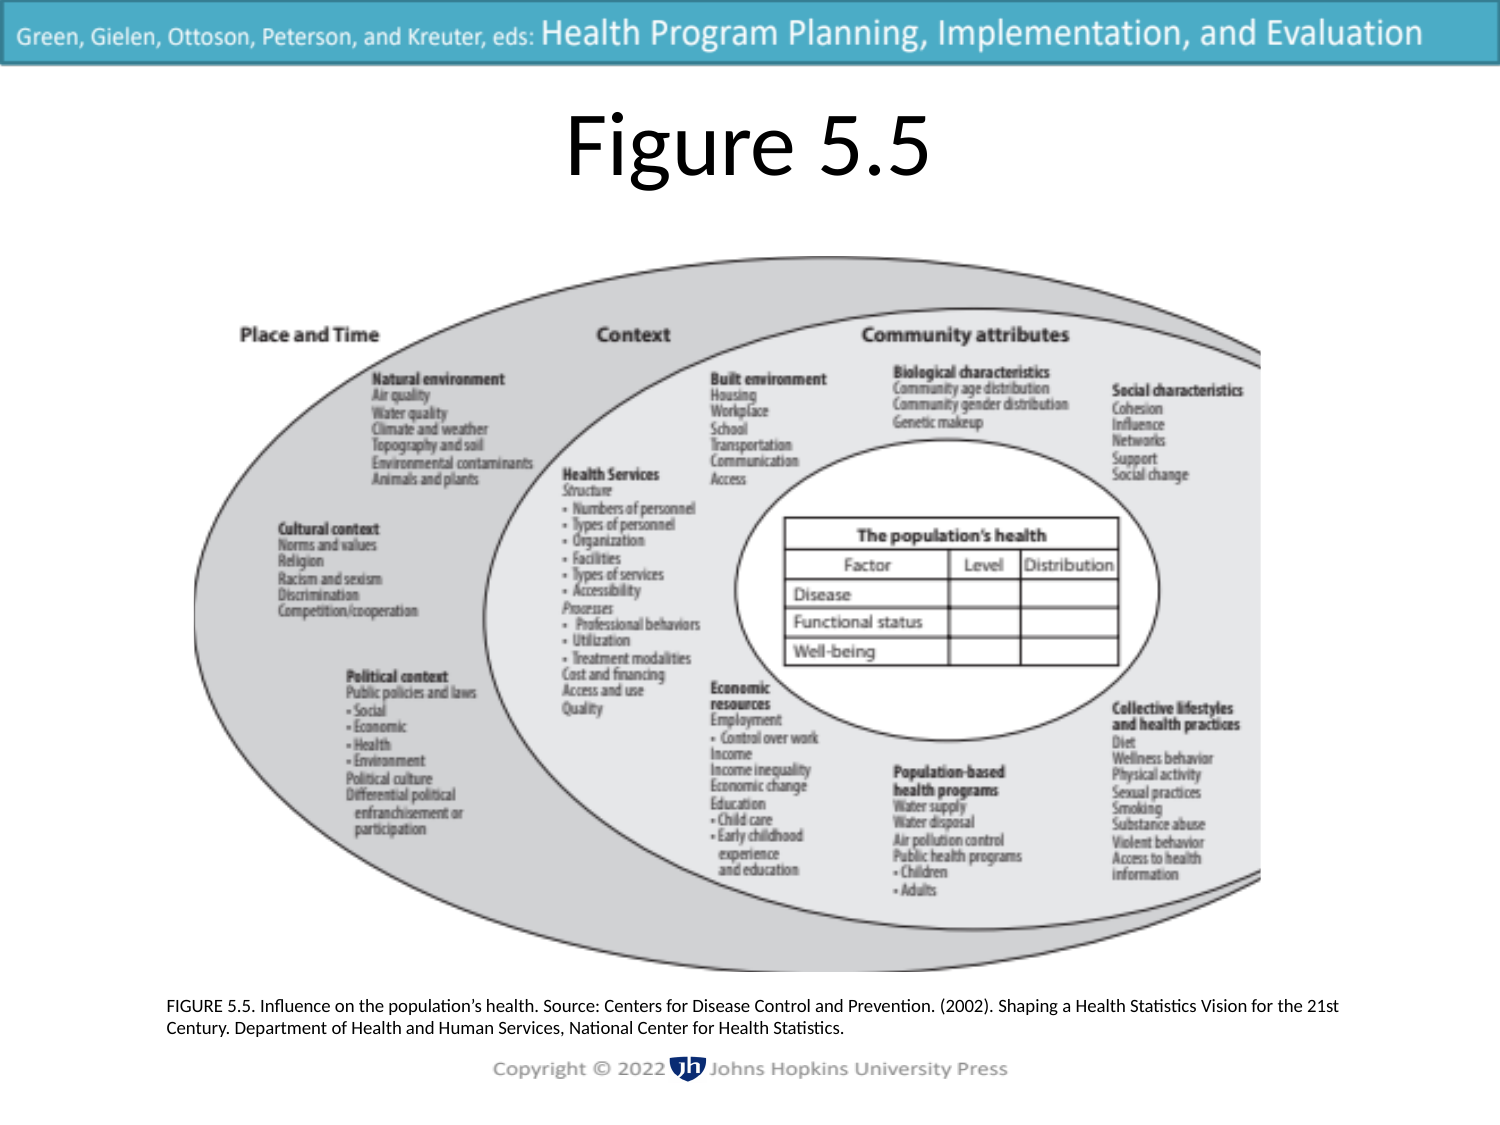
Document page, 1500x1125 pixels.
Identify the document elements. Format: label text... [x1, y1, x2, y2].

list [193, 255, 1261, 972]
picture [0, 0, 1500, 78]
text_box FIGURE 5.5. Influence on the population’s health. Source: Centers for Disease Control and Prevention. (2002). Shaping a Health Statistics Vision for the 21st Century. Department of Health and Human Services, National Center for Health Statistics. [151, 985, 1385, 1069]
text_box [239, 1045, 1261, 1091]
title Figure 5.5 [75, 86, 1425, 233]
